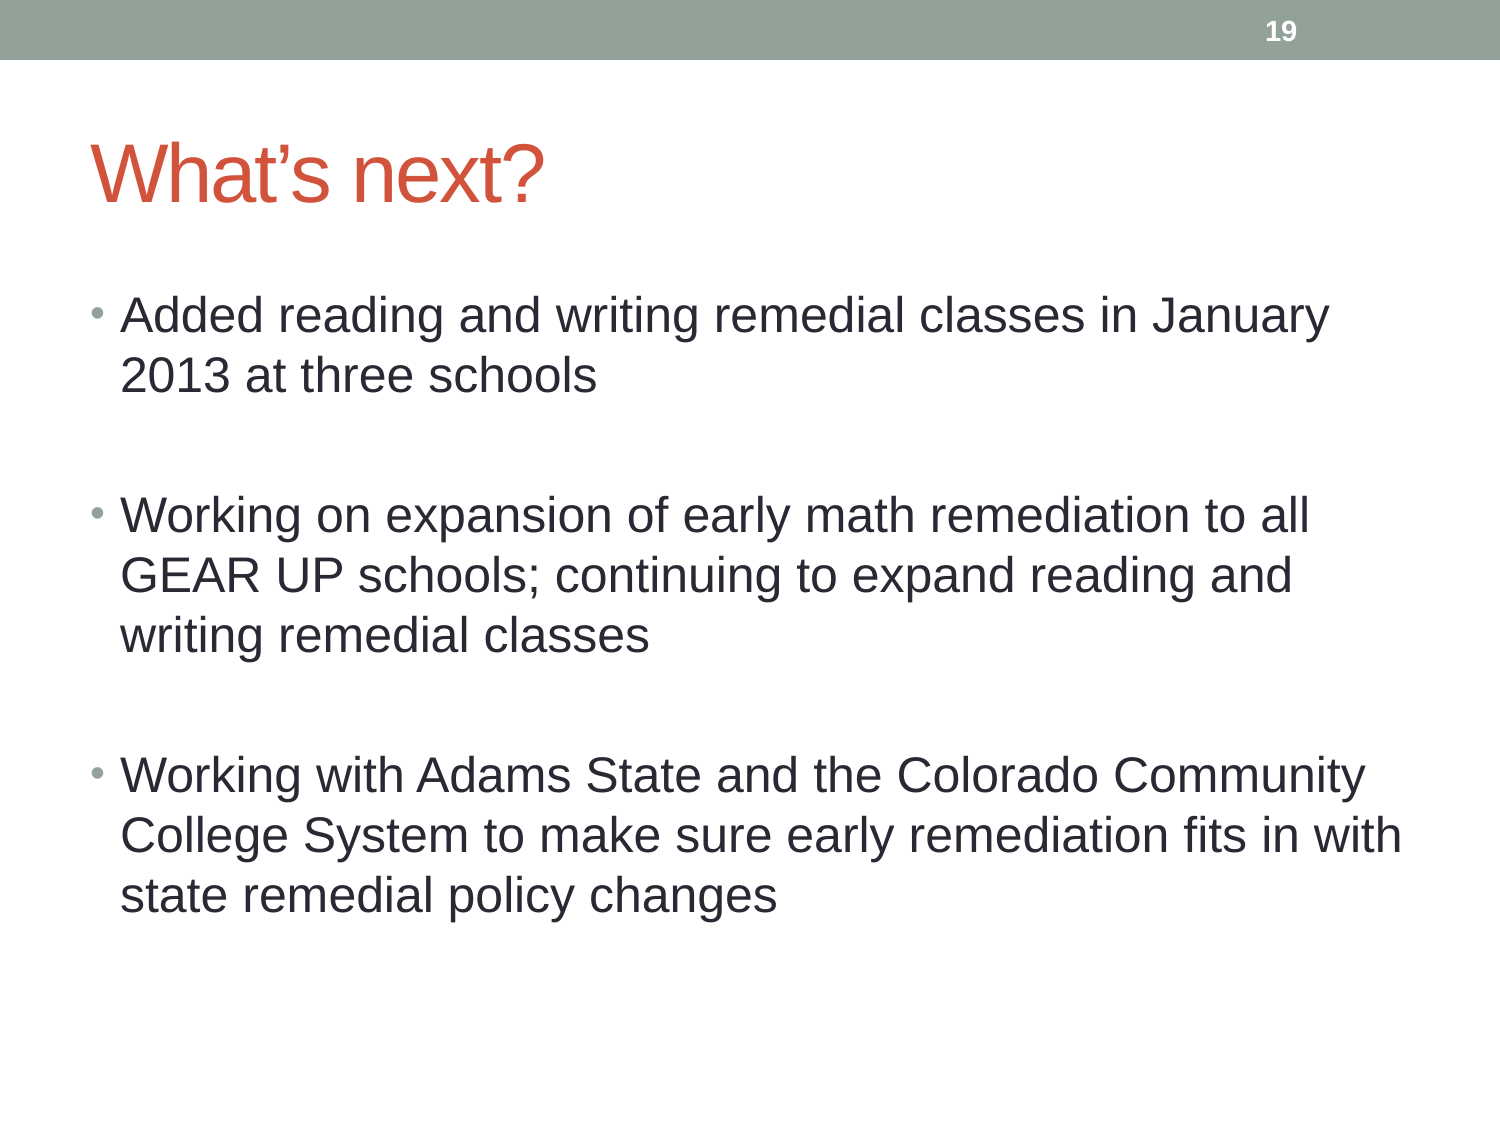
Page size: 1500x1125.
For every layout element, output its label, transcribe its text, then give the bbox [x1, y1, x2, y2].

slide_number 19 [1250, 3, 1425, 57]
list Added reading and writing remedial classes in January 2013 at three schools Working on expansion of early math remediation to all GEAR UP schools; continuing to expand reading and writing remedial classes Working with Adams State and the Colorado Community College System to make sure early remediation fits in with state remedial policy changes [75, 275, 1425, 975]
title What’s next? [75, 87, 1425, 250]
